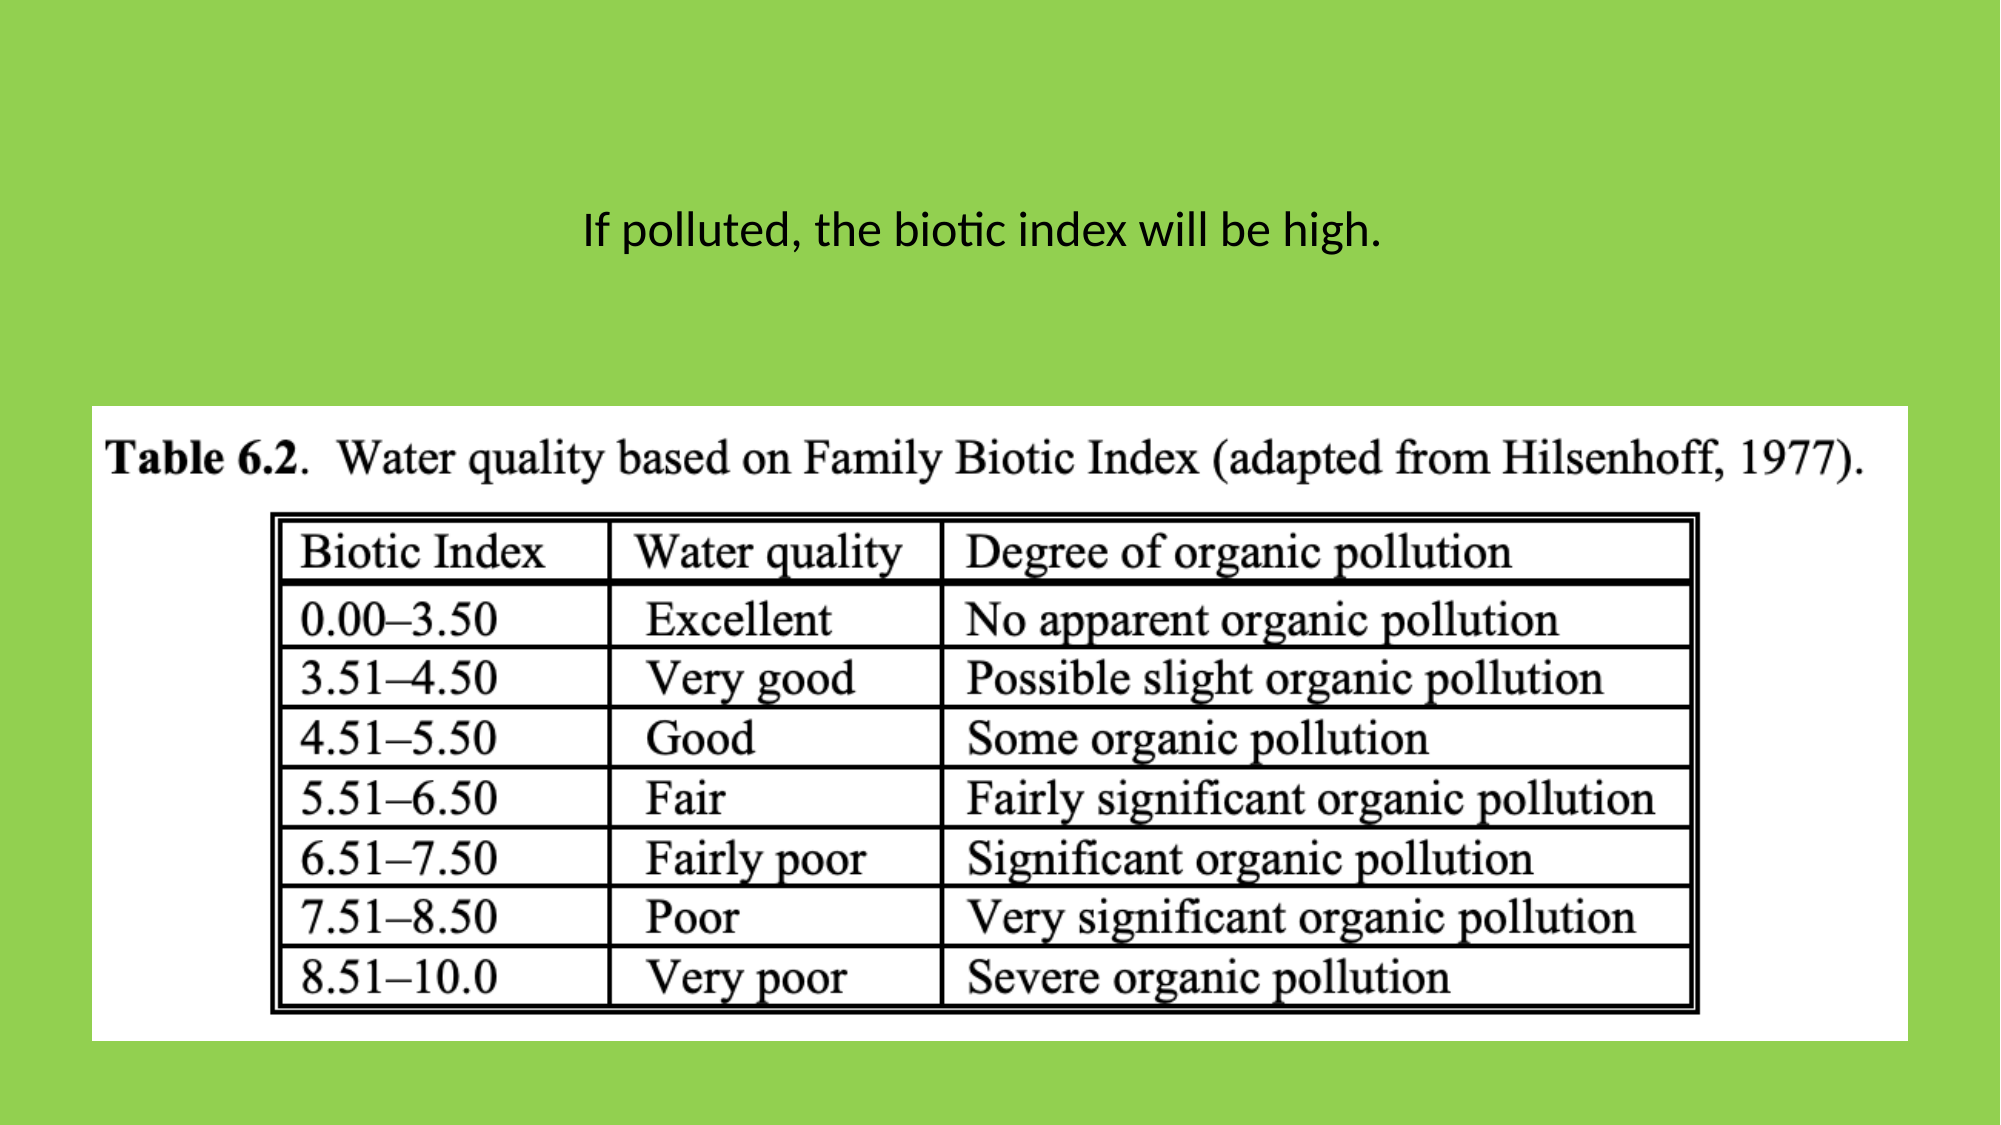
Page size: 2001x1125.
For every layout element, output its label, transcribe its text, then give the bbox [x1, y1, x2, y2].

picture [92, 406, 1908, 1041]
text_box If polluted, the biotic index will be high. [347, 189, 1618, 324]
